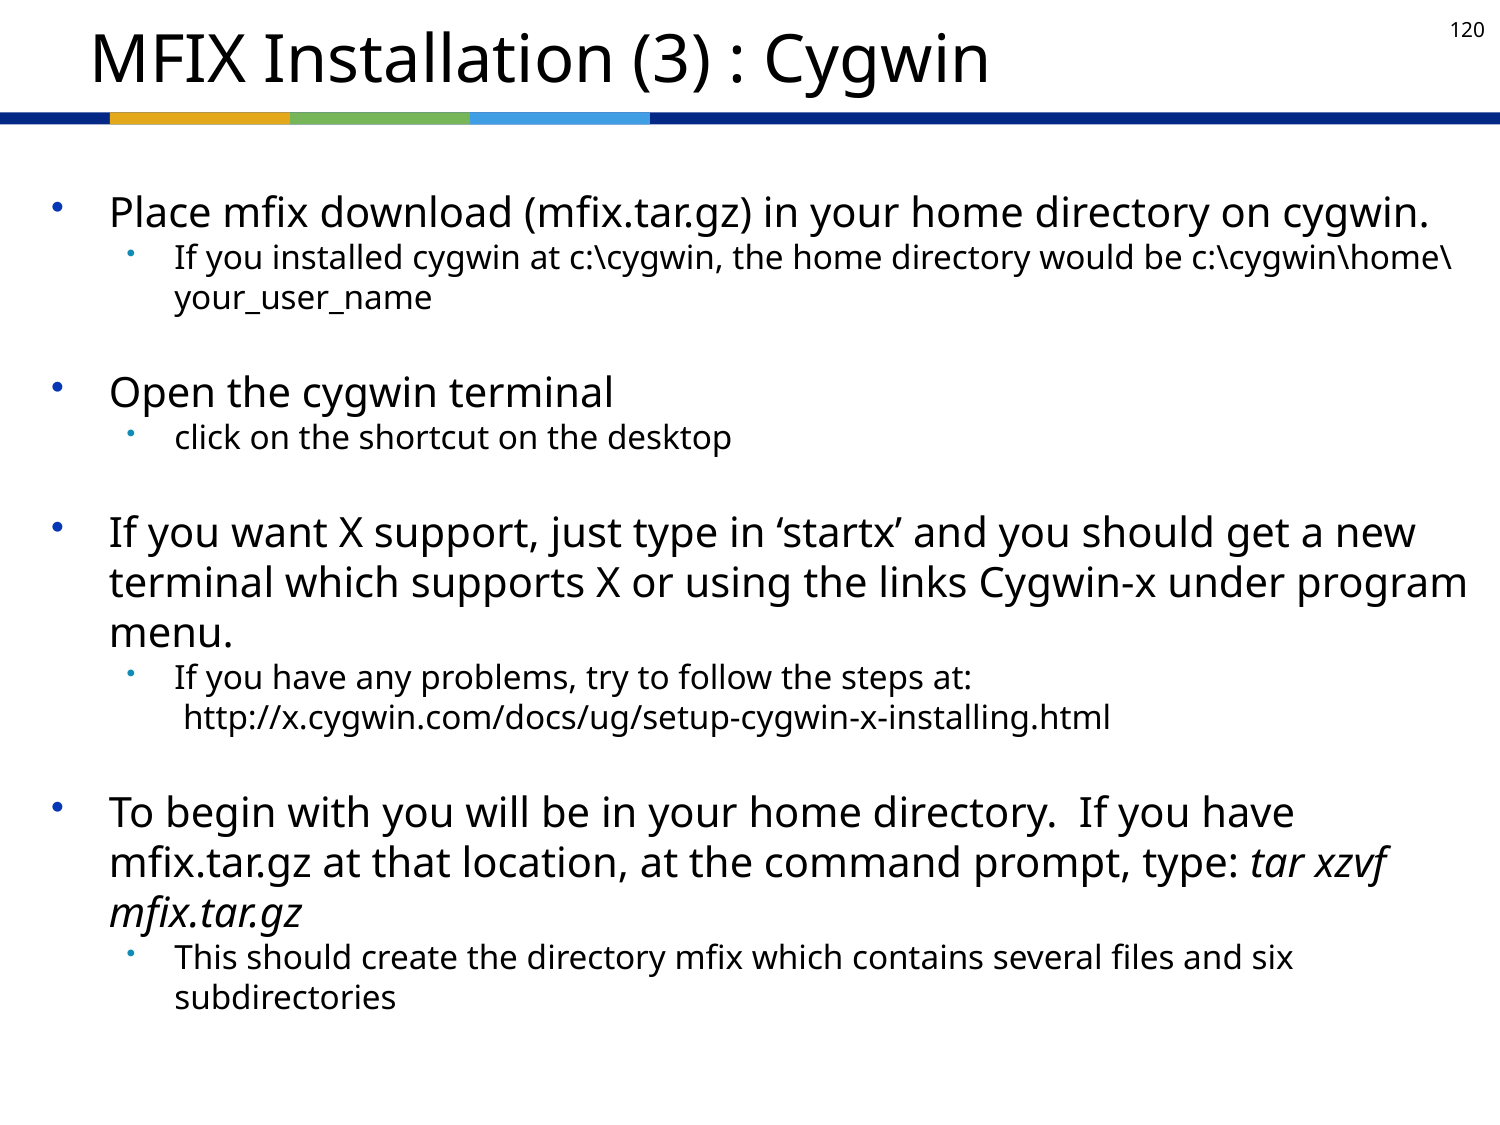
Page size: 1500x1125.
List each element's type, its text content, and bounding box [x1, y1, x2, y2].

list Place mfix download (mfix.tar.gz) in your home directory on cygwin. If you installed cygwin at c:\cygwin, the home directory would be c:\cygwin\home\your_user_name Open the cygwin terminal click on the shortcut on the desktop If you want X support, just type in ‘startx’ and you should get a new terminal which supports X or using the links Cygwin-x under program menu. If you have any problems, try to follow the steps at: http://x.cygwin.com/docs/ug/setup-cygwin-x-installing.html To begin with you will be in your home directory. If you have mfix.tar.gz at that location, at the command prompt, type: tar xzvf mfix.tar.gz This should create the directory mfix which contains several files and six subdirectories [37, 178, 1500, 1125]
title MFIX Installation (3) : Cygwin [75, 0, 1425, 113]
